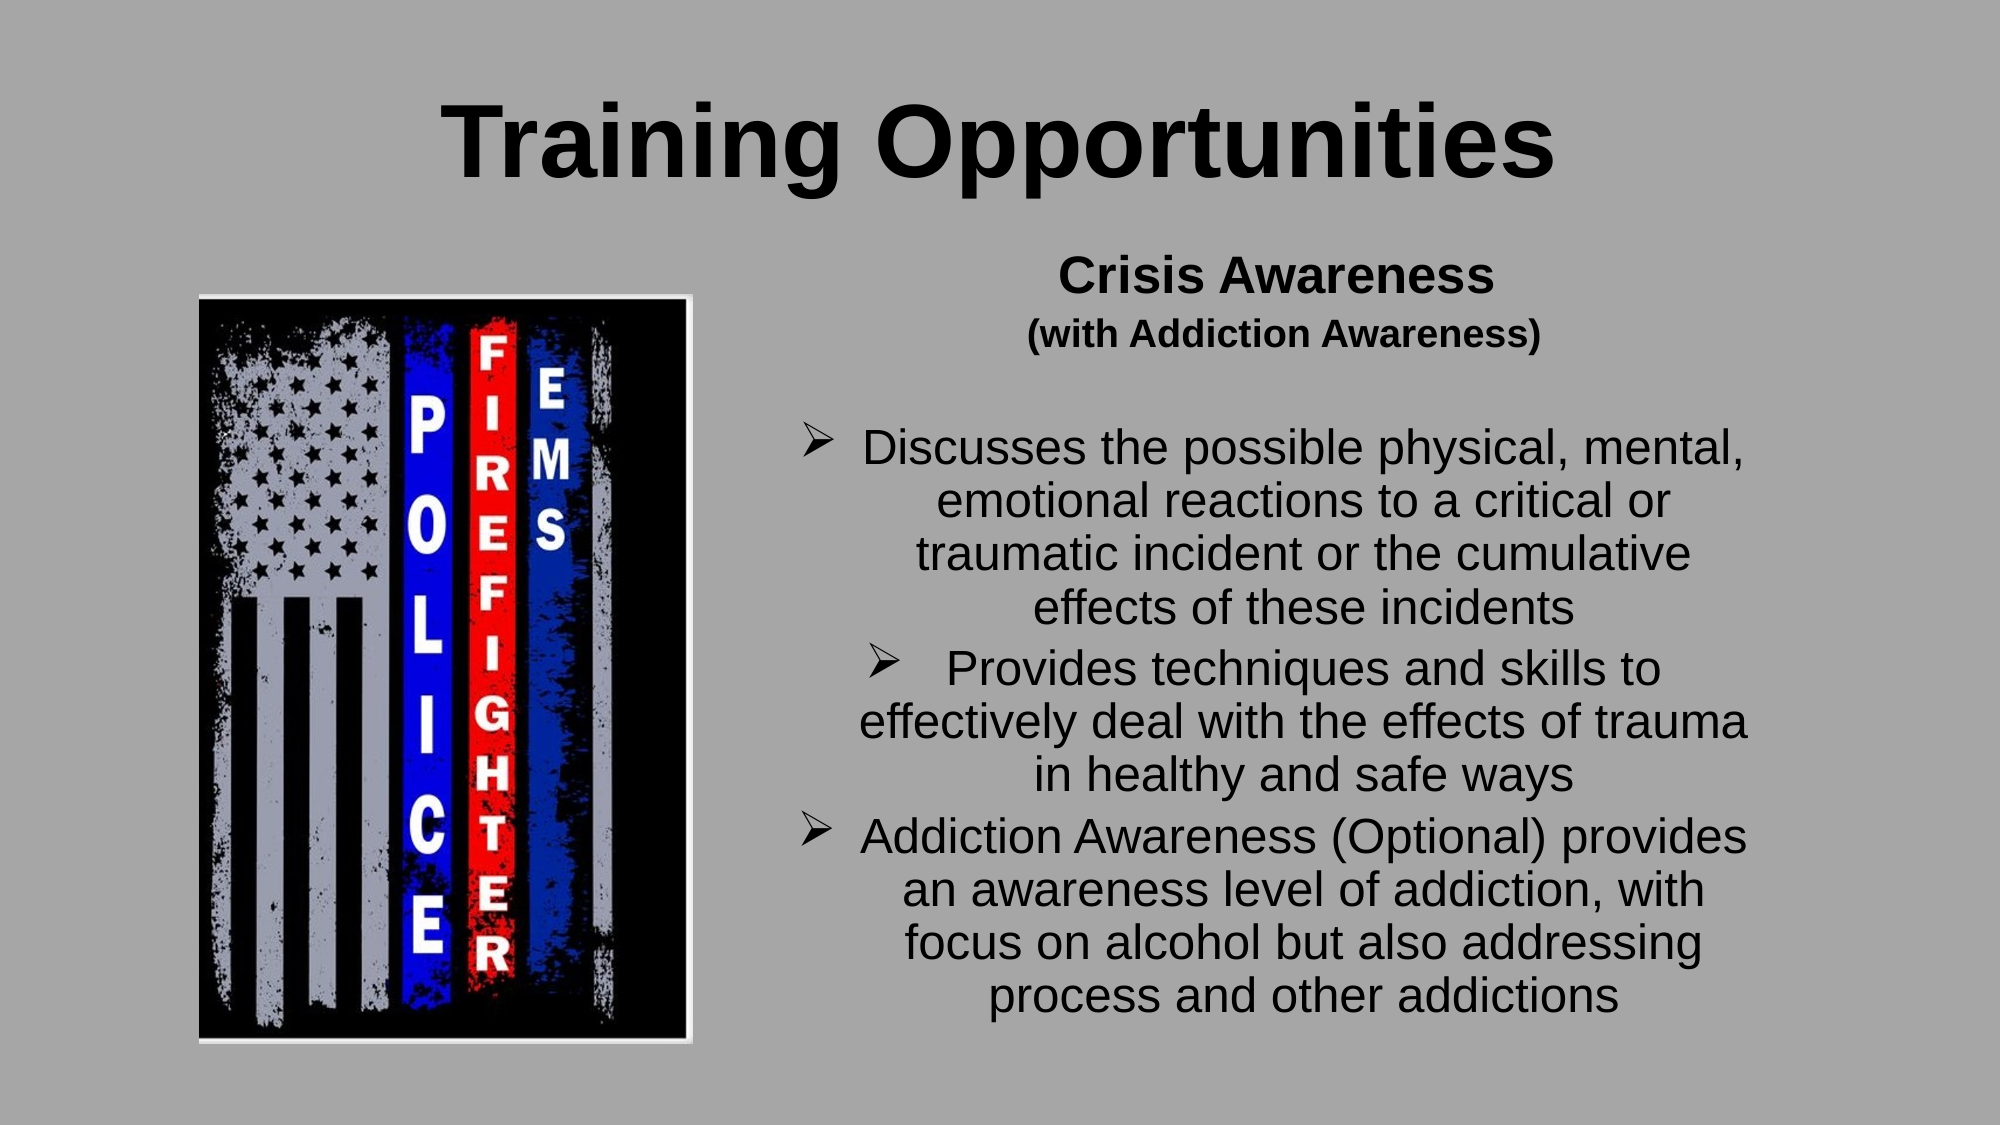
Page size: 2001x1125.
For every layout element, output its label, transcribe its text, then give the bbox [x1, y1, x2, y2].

subtitle Crisis Awareness (with Addiction Awareness) Discusses the possible physical, mental, emotional reactions to a critical or traumatic incident or the cumulative effects of these incidents Provides techniques and skills to effectively deal with the effects of trauma in healthy and safe ways Addiction Awareness (Optional) provides an awareness level of addiction, with focus on alcohol but also addressing process and other addictions [737, 177, 1768, 1096]
title Training Opportunities [0, 70, 2000, 208]
picture [199, 294, 693, 1044]
